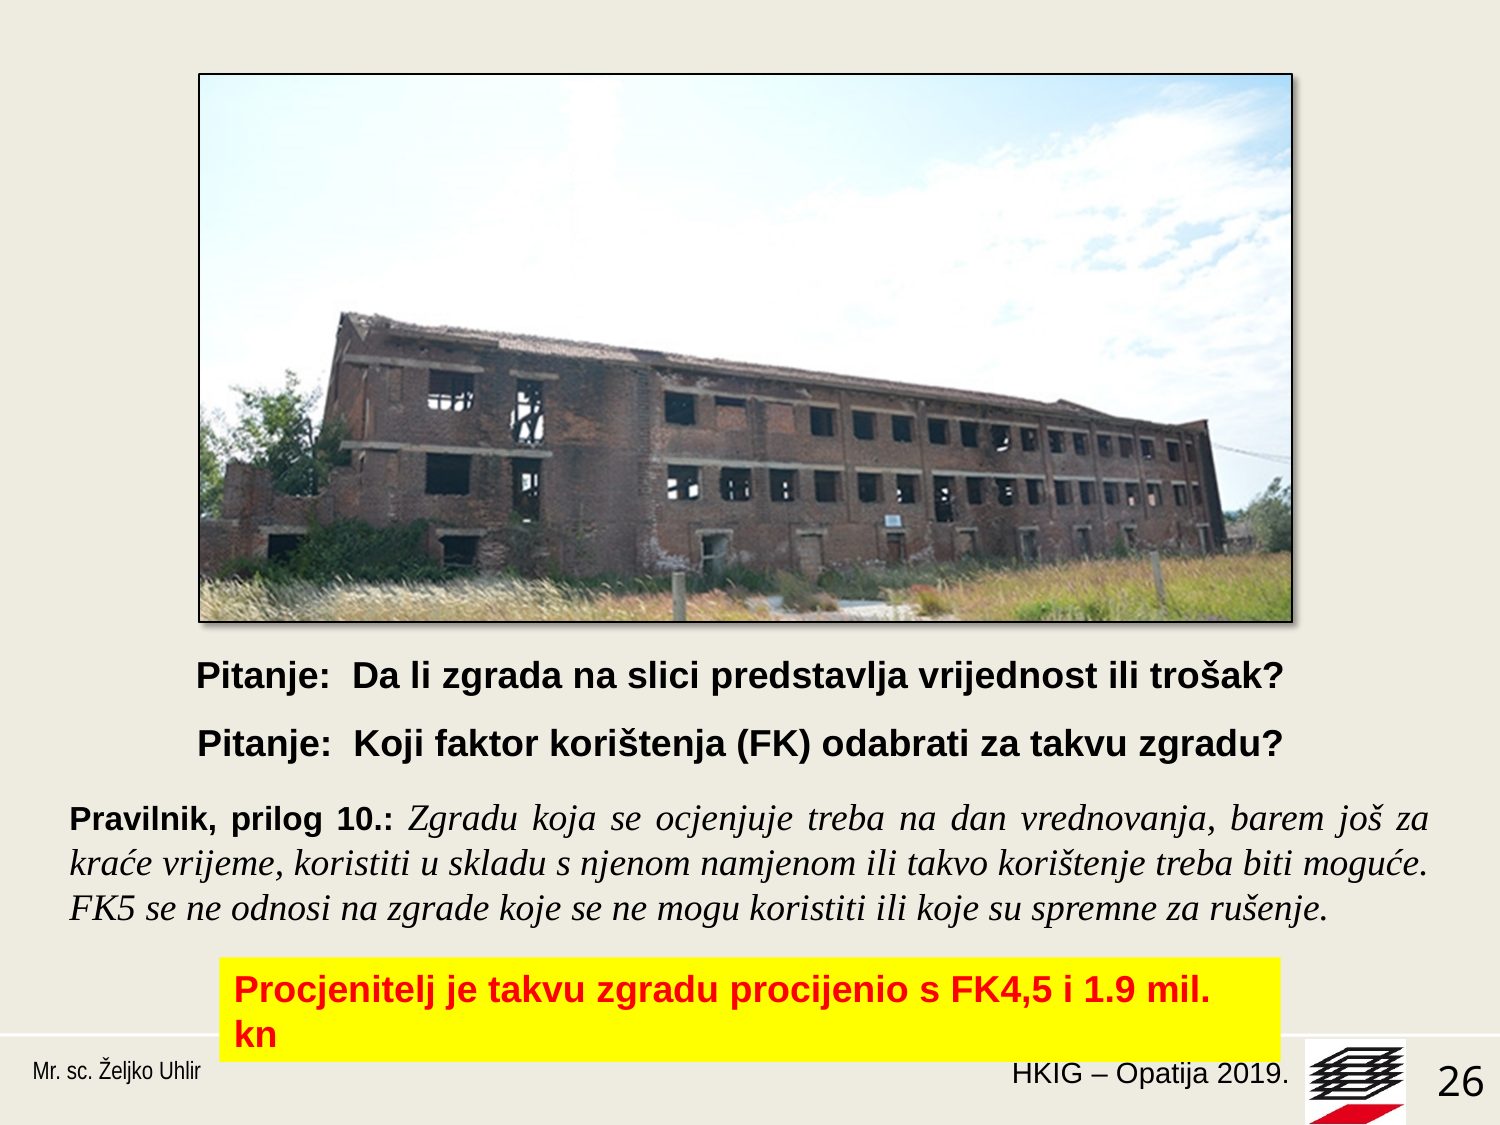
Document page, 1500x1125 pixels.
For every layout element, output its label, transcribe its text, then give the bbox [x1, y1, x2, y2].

text_box Procjenitelj je takvu zgradu procijenio s FK4,5 i 1.9 mil. kn [219, 957, 1281, 1062]
slide_number 26 [1316, 1046, 1500, 1125]
picture [194, 69, 1306, 637]
text_box Pitanje: Koji faktor korištenja (FK) odabrati za takvu zgradu? [74, 711, 1419, 772]
picture [1305, 1039, 1406, 1125]
text_box Pitanje: Da li zgrada na slici predstavlja vrijednost ili trošak? [74, 643, 1419, 704]
slide_number Mr. sc. Željko Uhlir [17, 1046, 999, 1125]
text_box Pravilnik, prilog 10.: Zgradu koja se ocjenjuje treba na dan vrednovanja, barem još za kraće vrijeme, koristiti u skladu s njenom namjenom ili takvo korištenje treba biti moguće. FK5 se ne odnosi na zgrade koje se ne mogu koristiti ili koje su spremne za rušenje. [54, 785, 1446, 935]
